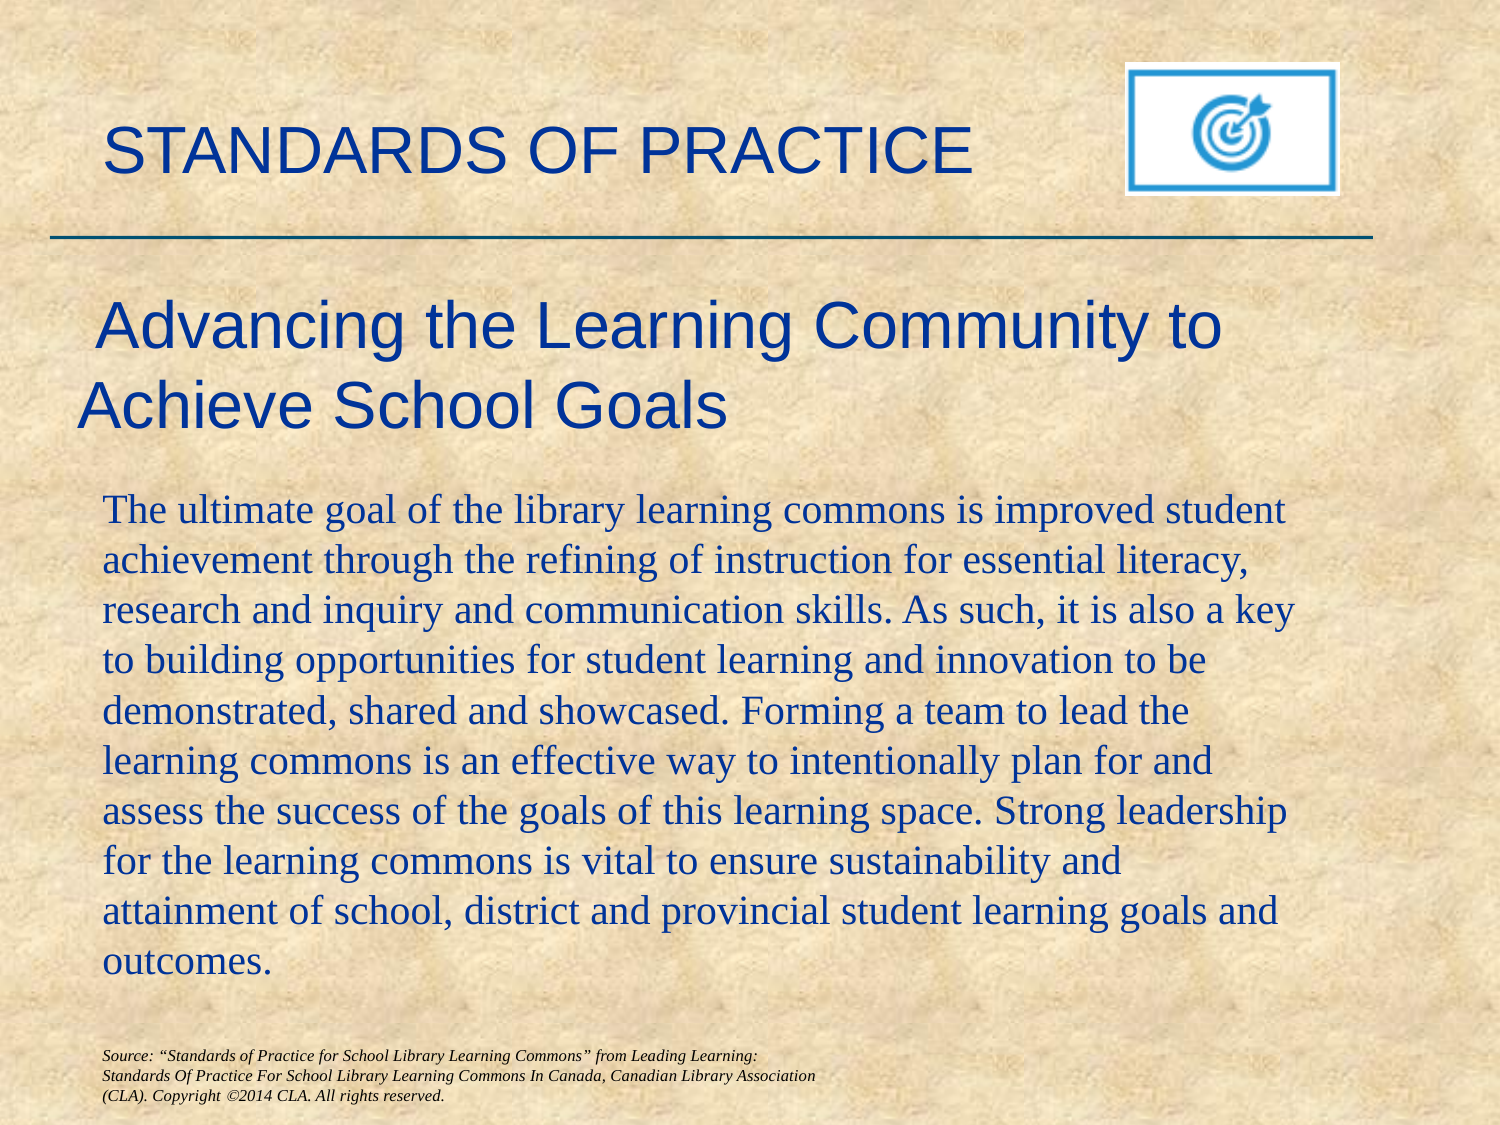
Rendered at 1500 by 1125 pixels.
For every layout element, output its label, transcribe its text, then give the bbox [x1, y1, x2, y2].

list [37, 137, 1445, 843]
text_box Advancing the Learning Community to Achieve School Goals [62, 274, 1375, 450]
text_box Source: “Standards of Practice for School Library Learning Commons” from Leading Learning: Standards Of Practice For School Library Learning Commons In Canada, Canadian Library Association (CLA). Copyright 2014 CLA. All rights reserved. [87, 1037, 838, 1113]
text_box The ultimate goal of the library learning commons is improved student achievement through the refining of instruction for essential literacy, research and inquiry and communication skills. As such, it is also a key to building opportunities for student learning and innovation to be demonstrated, shared and showcased. Forming a team to lead the learning commons is an effective way to intentionally plan for and assess the success of the goals of this learning space. Strong leadership for the learning commons is vital to ensure sustainability and attainment of school, district and provincial student learning goals and outcomes. [87, 474, 1313, 990]
title STANDARDS OF PRACTICE [86, 27, 1363, 137]
picture [0, 0, 1500, 1125]
